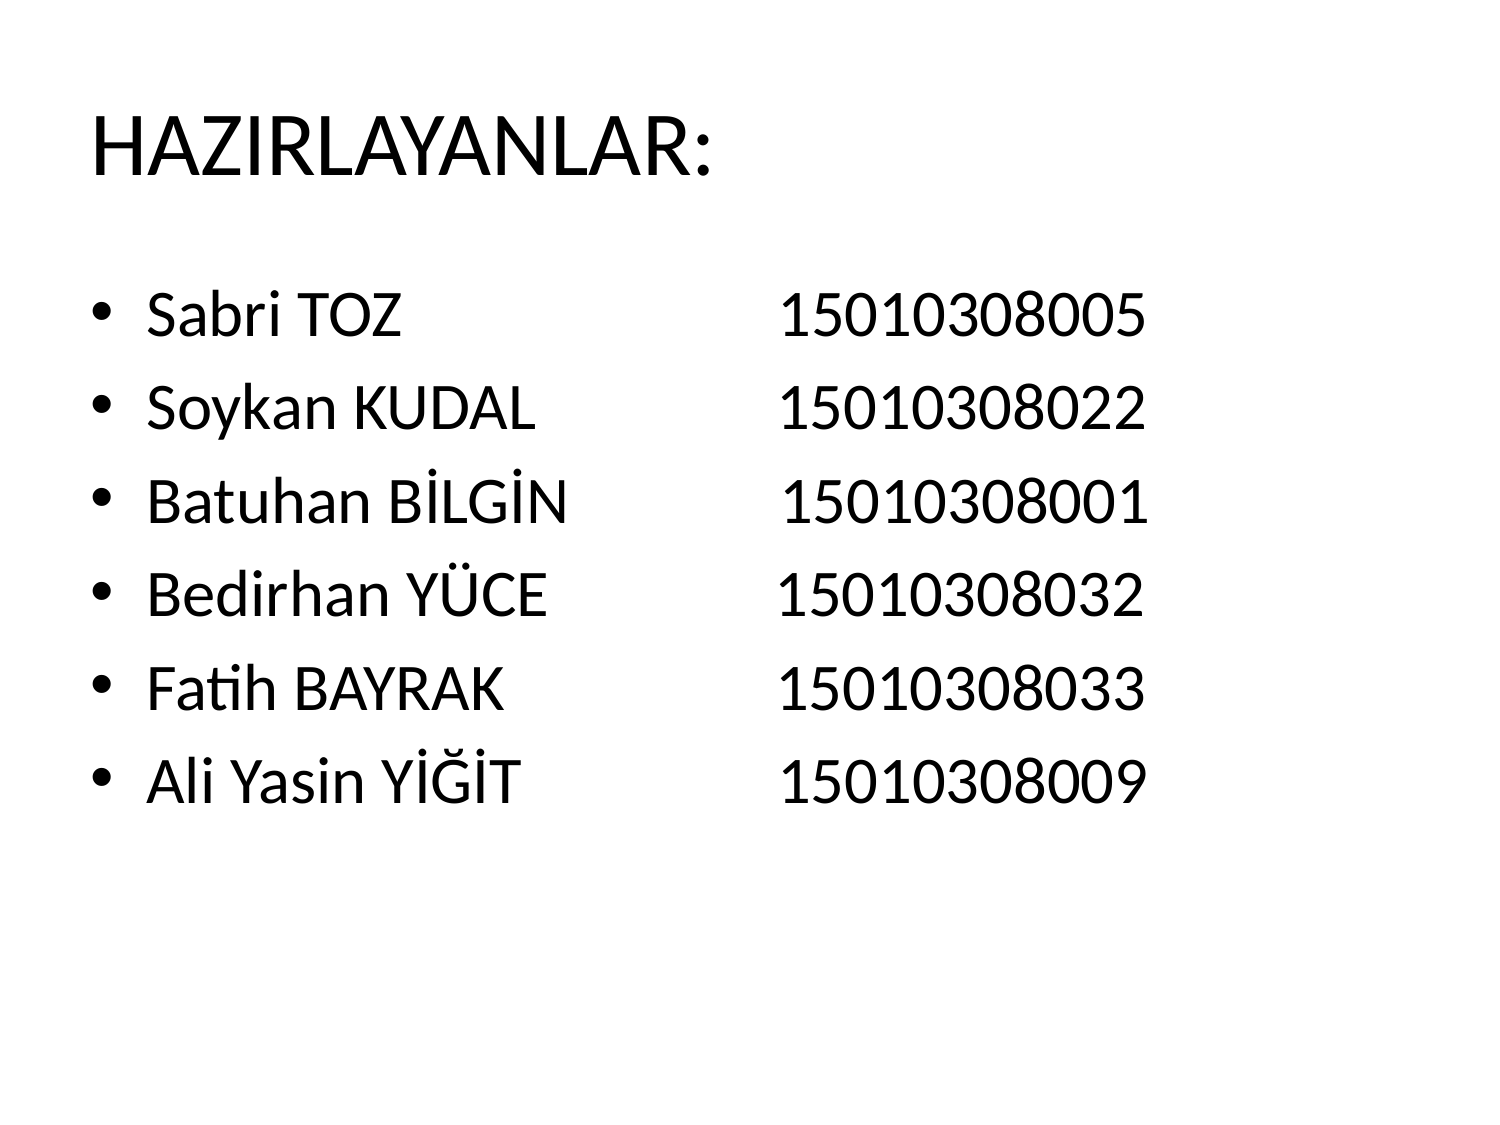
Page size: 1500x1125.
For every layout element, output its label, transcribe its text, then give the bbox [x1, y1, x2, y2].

list Sabri TOZ 15010308005 Soykan KUDAL 15010308022 Batuhan BİLGİN 15010308001 Bedirhan YÜCE 15010308032 Fatih BAYRAK 15010308033 Ali Yasin YİĞİT 15010308009 [75, 262, 1425, 1005]
title HAZIRLAYANLAR: [75, 45, 1425, 233]
